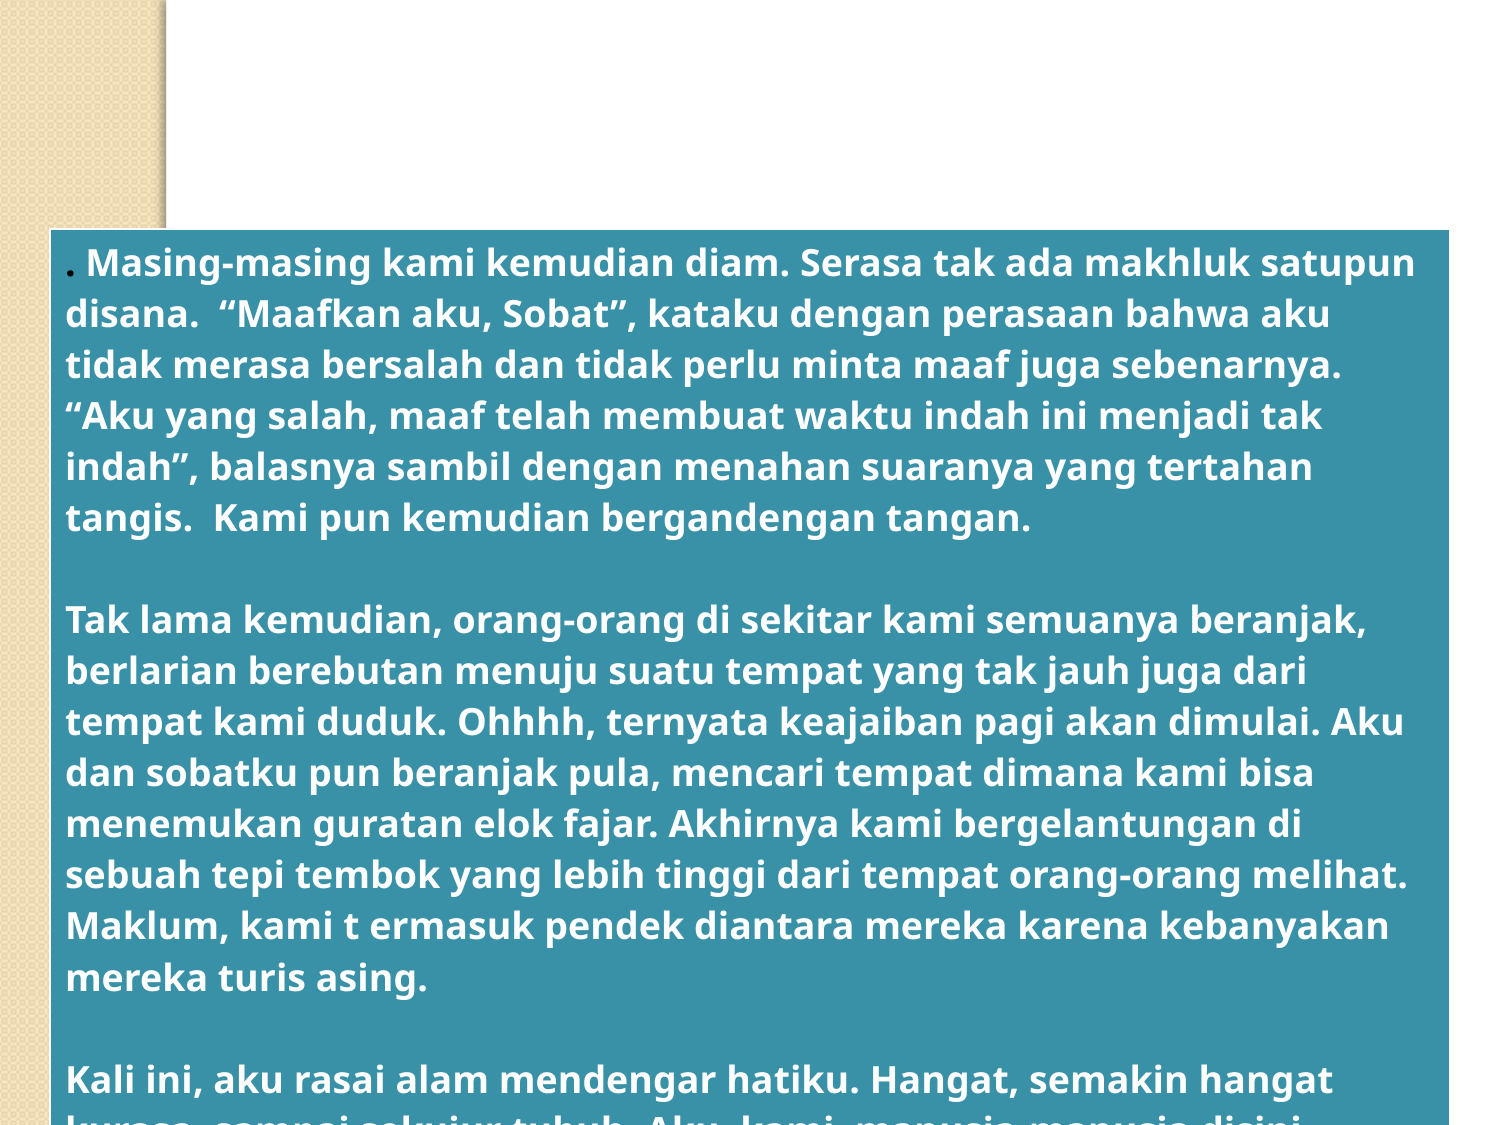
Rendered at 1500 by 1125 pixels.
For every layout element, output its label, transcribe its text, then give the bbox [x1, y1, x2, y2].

table_header . Masing-masing kami kemudian diam. Serasa tak ada makhluk satupun disana. “Maafkan aku, Sobat”, kataku dengan perasaan bahwa aku tidak merasa bersalah dan tidak perlu minta maaf juga sebenarnya. “Aku yang salah, maaf telah membuat waktu indah ini menjadi tak indah”, balasnya sambil dengan menahan suaranya yang tertahan tangis. Kami pun kemudian bergandengan tangan. Tak lama kemudian, orang-orang di sekitar kami semuanya beranjak, berlarian berebutan menuju suatu tempat yang tak jauh juga dari tempat kami duduk. Ohhhh, ternyata keajaiban pagi akan dimulai. Aku dan sobatku pun beranjak pula, mencari tempat dimana kami bisa menemukan guratan elok fajar. Akhirnya kami bergelantungan di sebuah tepi tembok yang lebih tinggi dari tempat orang-orang melihat. Maklum, kami t ermasuk pendek diantara mereka karena kebanyakan mereka turis asing. Kali ini, aku rasai alam mendengar hatiku. Hangat, semakin hangat kurasa, sampai sekujur tubuh. Aku, kami, manusia-manusia disini semakin riuh dengan kegembiraan, kepuasan, dan pastinya nikmat syukur yang luar biasa [51, 230, 1449, 1125]
